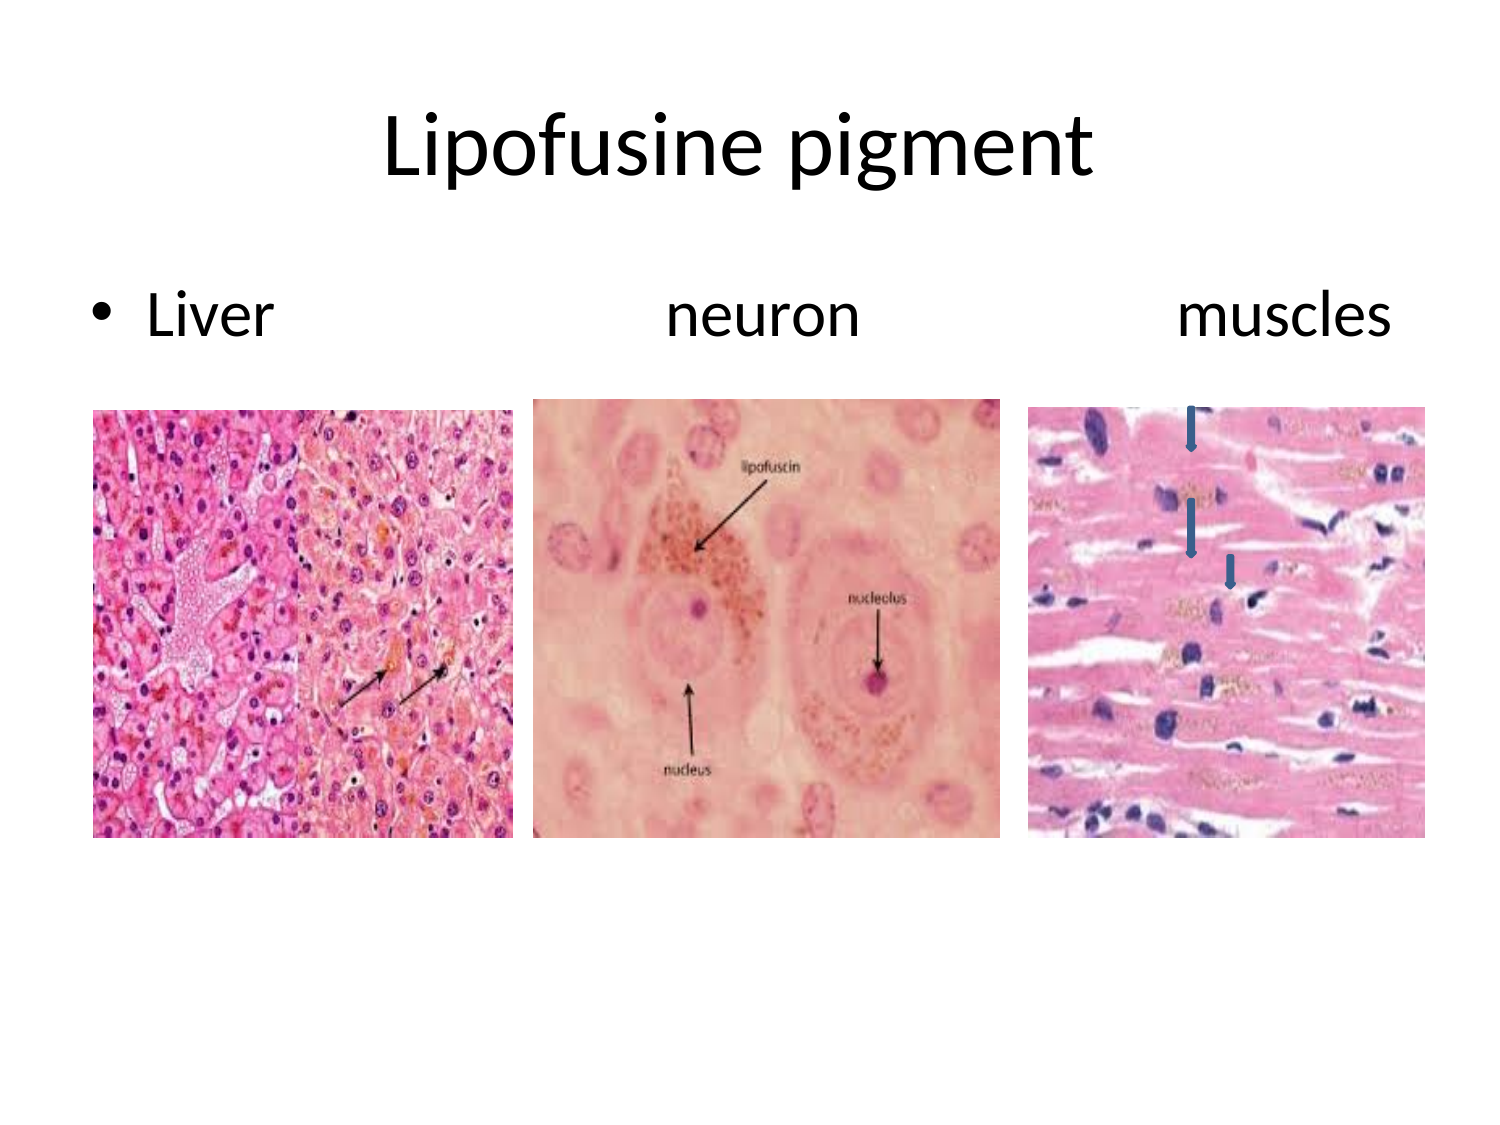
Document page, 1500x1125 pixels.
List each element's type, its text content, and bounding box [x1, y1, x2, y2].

picture [93, 410, 513, 838]
list Liver neuron muscles [75, 262, 1425, 1005]
title Lipofusine pigment [75, 45, 1425, 233]
picture [1027, 407, 1426, 838]
picture [533, 399, 1001, 838]
